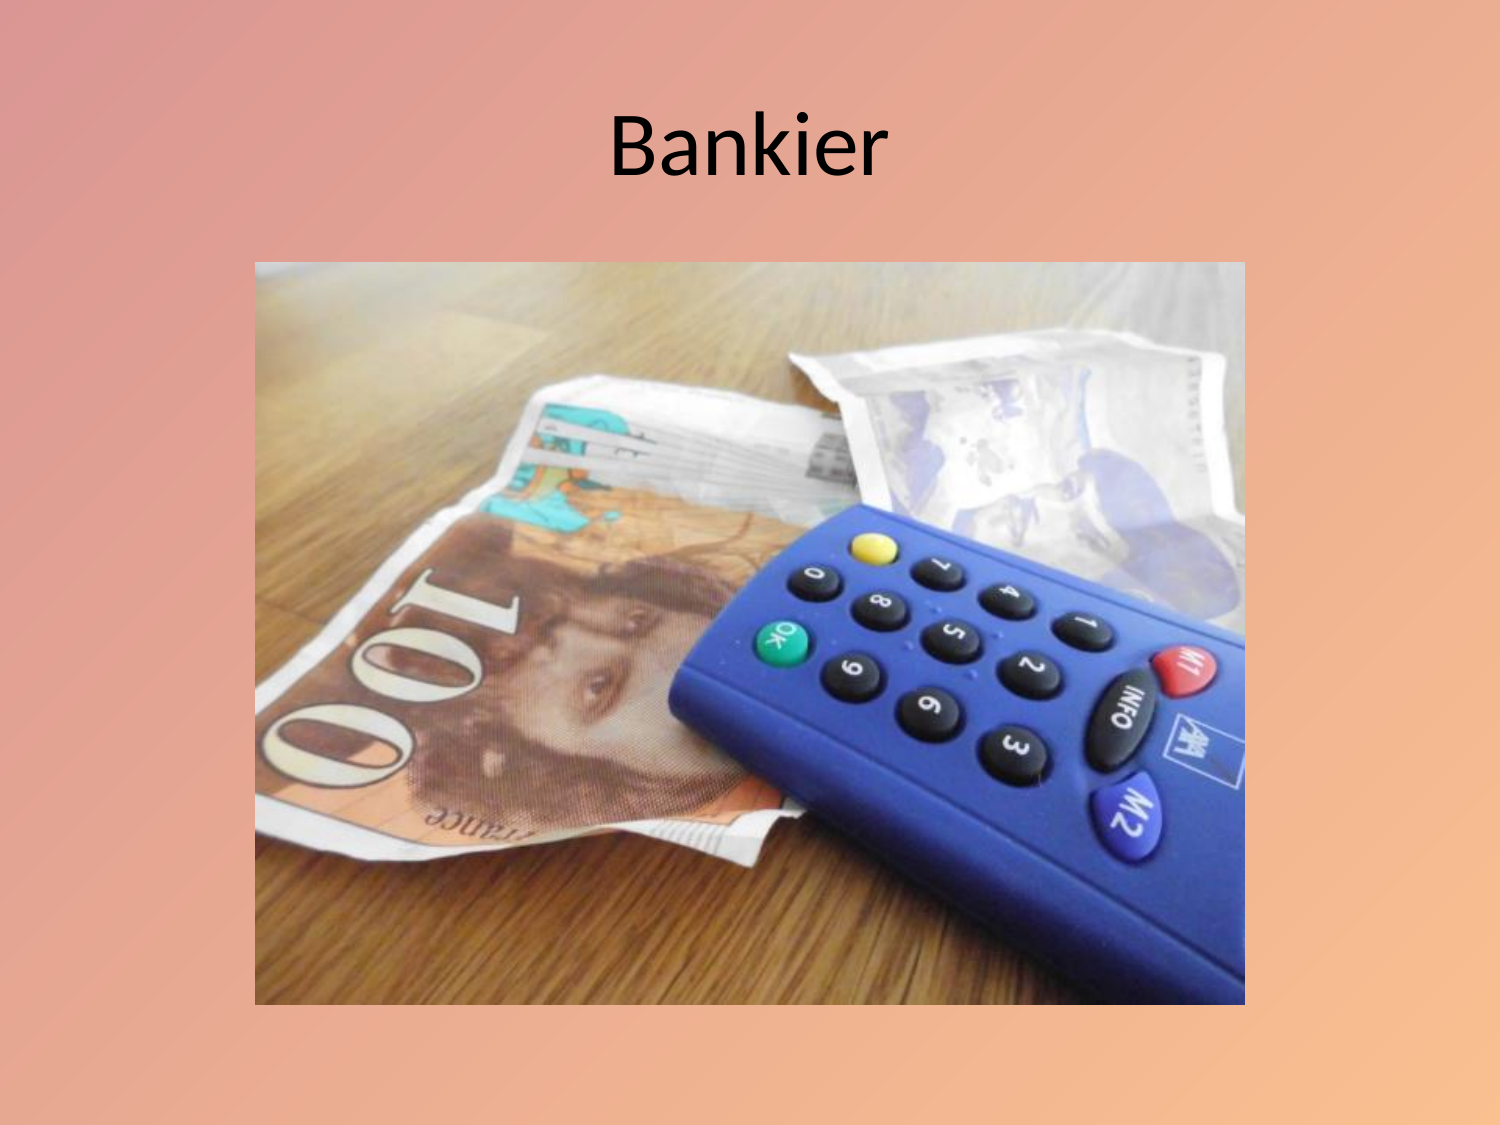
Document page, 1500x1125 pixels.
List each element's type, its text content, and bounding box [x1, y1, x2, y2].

title Bankier [75, 45, 1425, 233]
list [254, 262, 1246, 1006]
